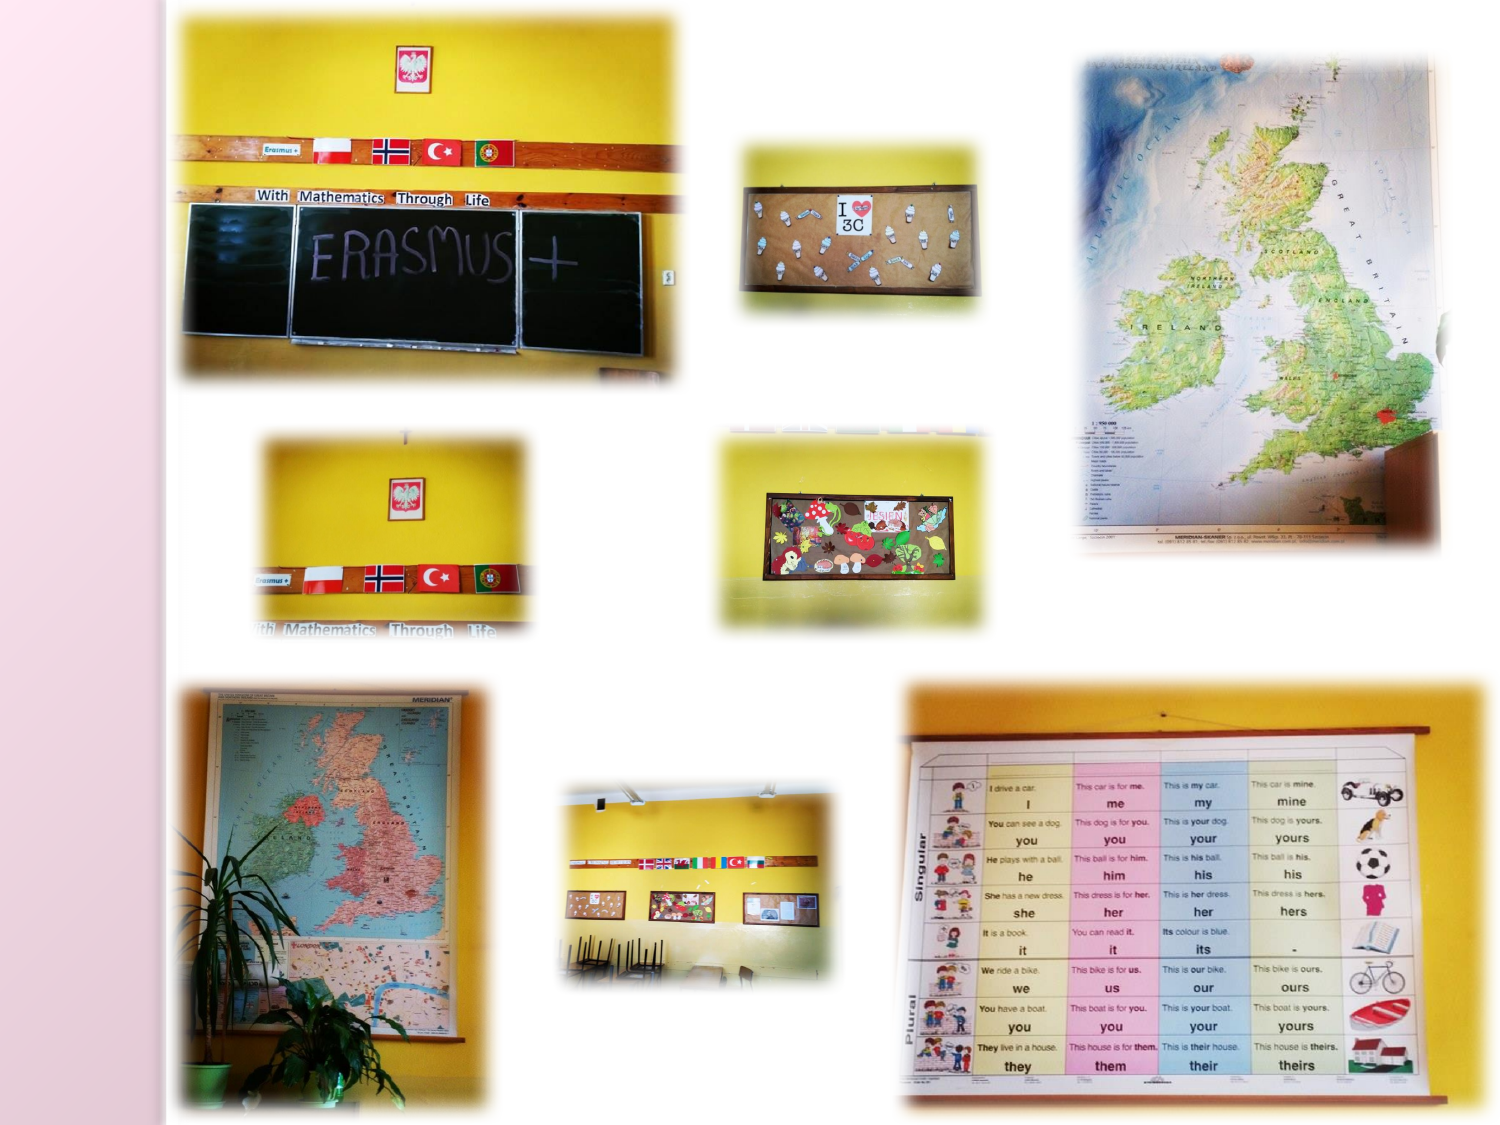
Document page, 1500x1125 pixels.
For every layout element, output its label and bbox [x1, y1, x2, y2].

picture [163, 0, 692, 396]
picture [702, 421, 1001, 645]
picture [726, 128, 993, 329]
picture [550, 772, 849, 997]
picture [245, 421, 544, 645]
picture [163, 671, 505, 1125]
picture [1065, 46, 1454, 563]
picture [890, 667, 1500, 1125]
